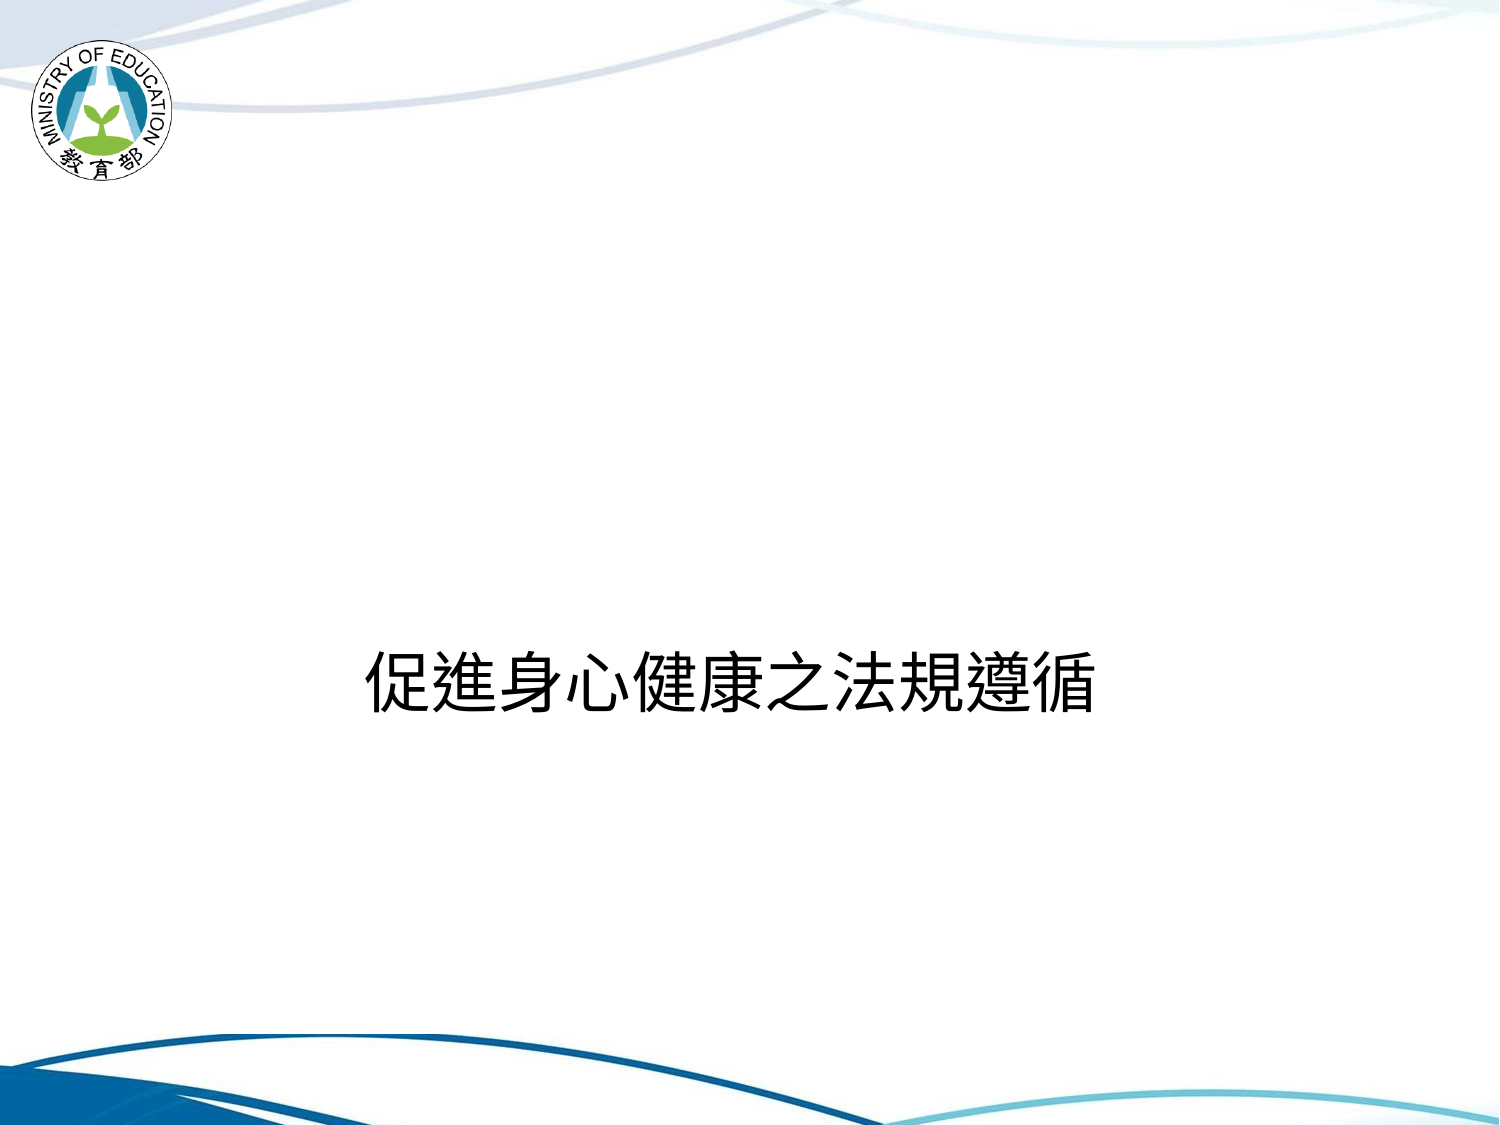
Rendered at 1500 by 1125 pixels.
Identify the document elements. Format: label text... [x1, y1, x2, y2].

picture [0, 1034, 1499, 1125]
picture [0, 0, 1499, 182]
slide_number 1 [1074, 1042, 1425, 1103]
subtitle 促進身心健康之法規遵循 [206, 633, 1257, 921]
